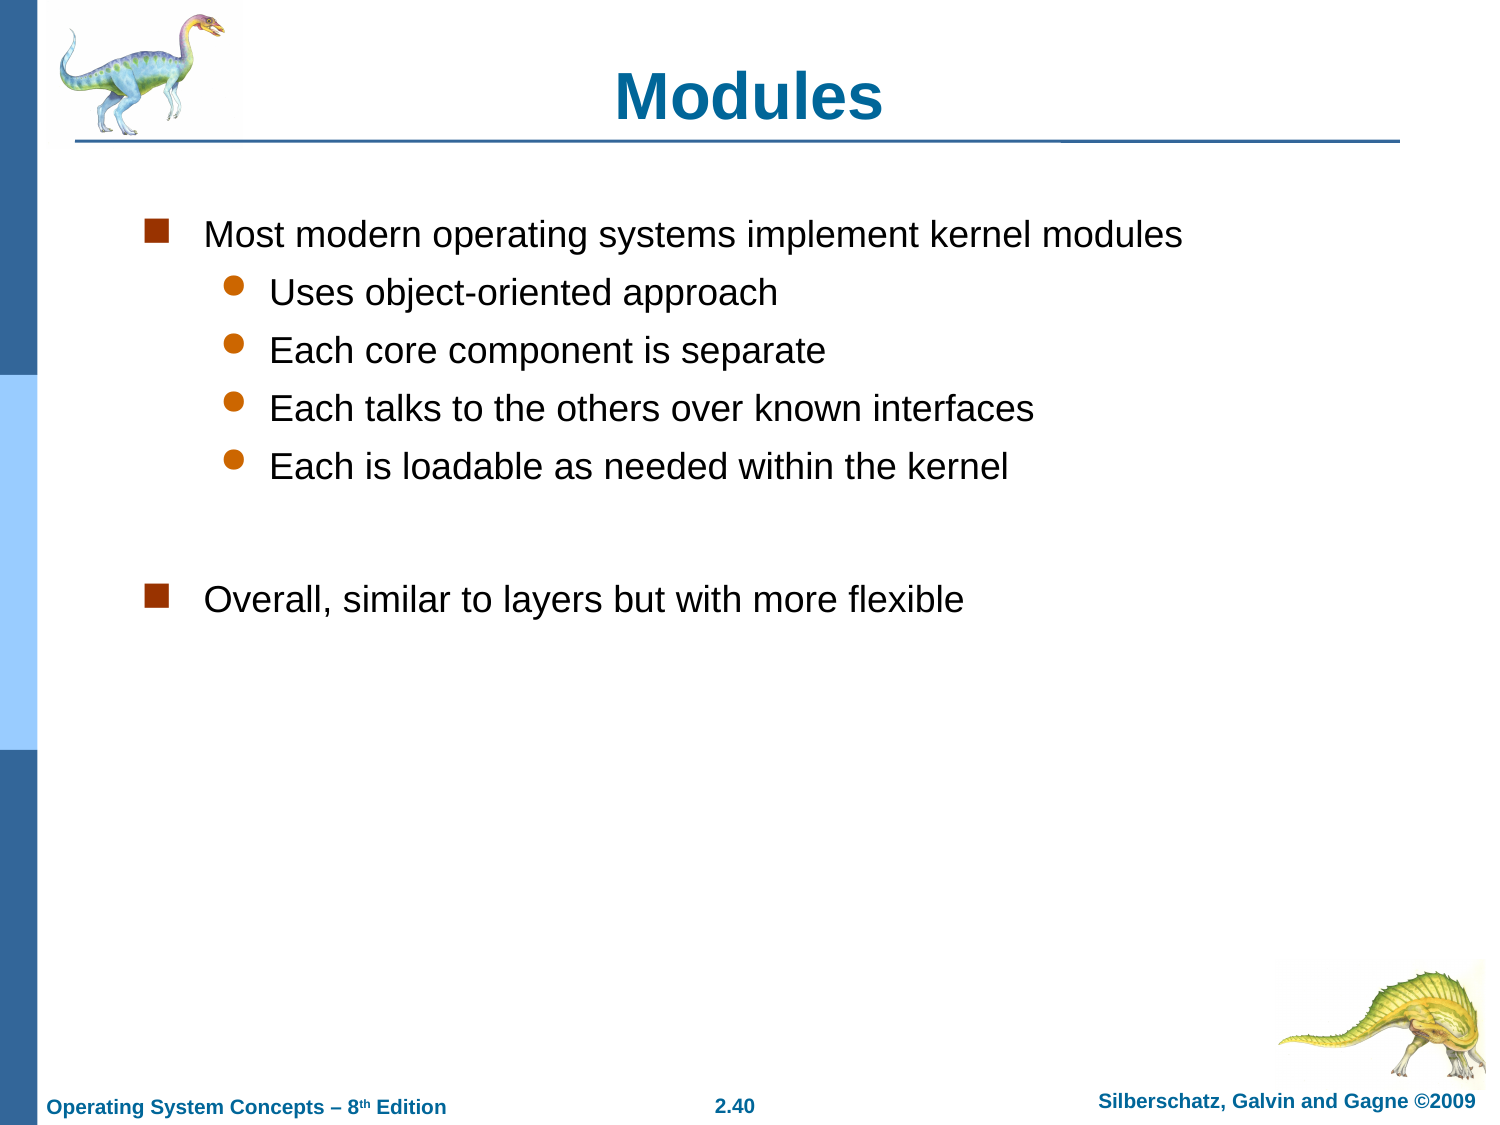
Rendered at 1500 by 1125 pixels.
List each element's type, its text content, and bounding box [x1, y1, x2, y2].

list Most modern operating systems implement kernel modules Uses object-oriented approach Each core component is separate Each talks to the others over known interfaces Each is loadable as needed within the kernel Overall, similar to layers but with more flexible [132, 202, 1483, 946]
title Modules [74, 45, 1426, 141]
picture [46, 0, 243, 149]
picture [1275, 959, 1486, 1090]
